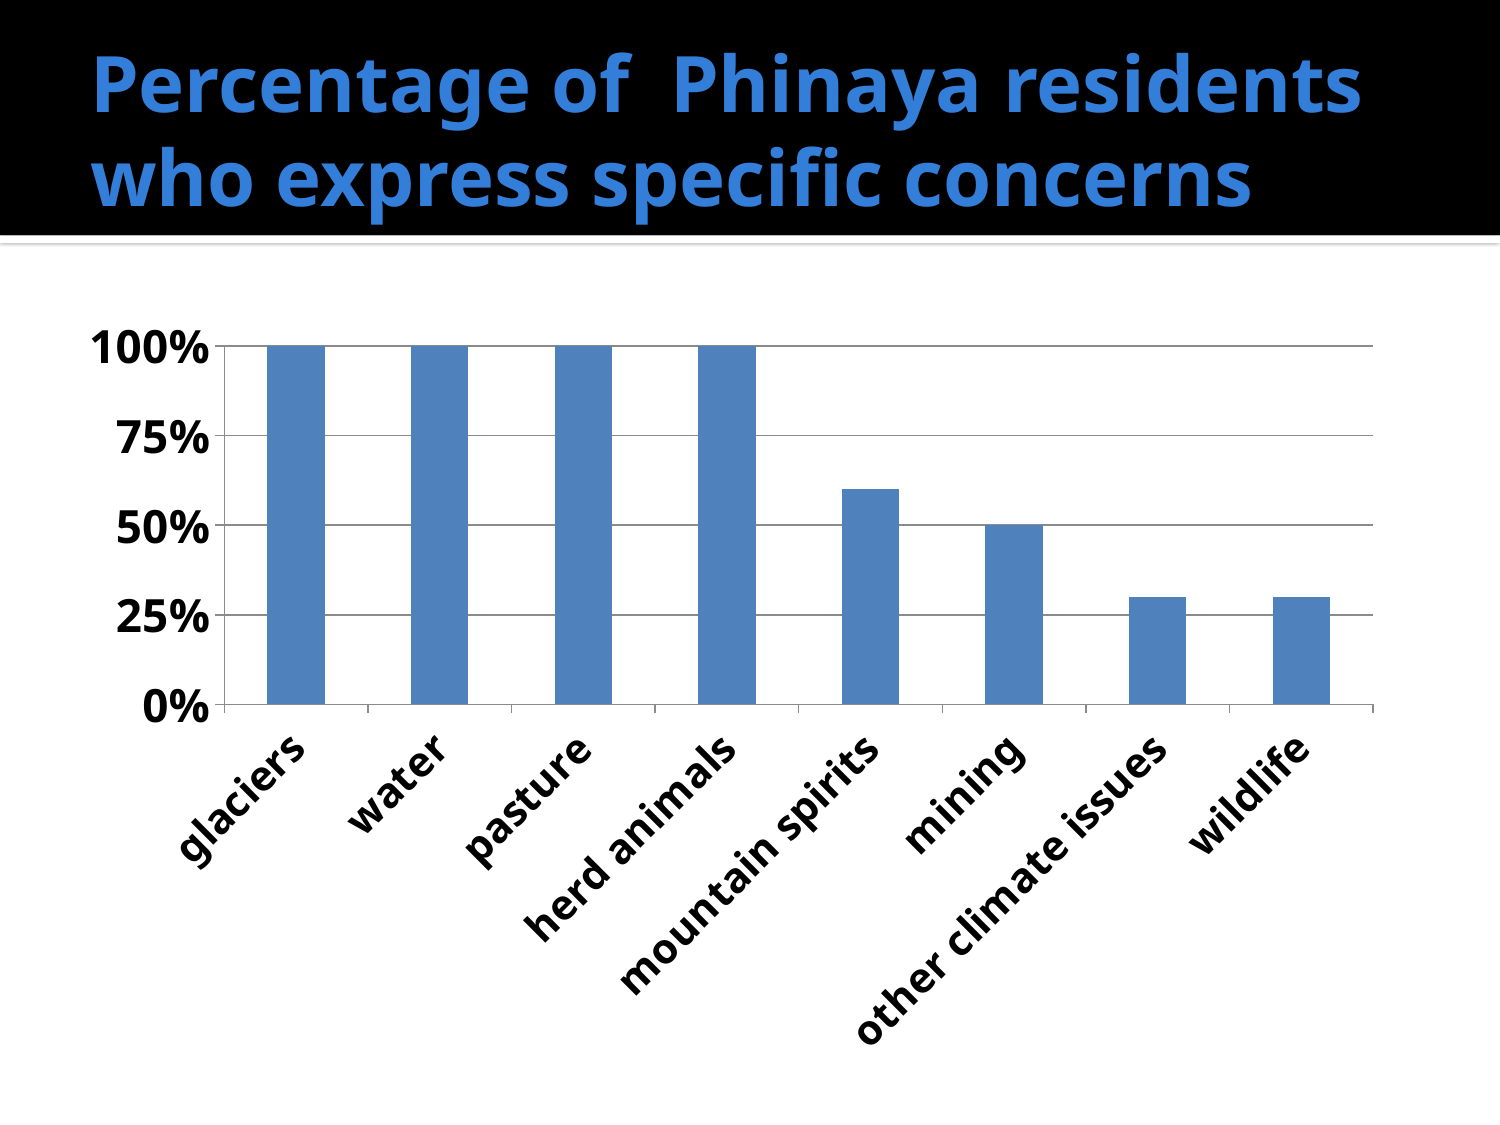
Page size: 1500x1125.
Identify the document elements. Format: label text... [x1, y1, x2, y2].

title Percentage of Phinaya residents who express specific concerns [75, 25, 1425, 231]
chart [62, 299, 1401, 1076]
